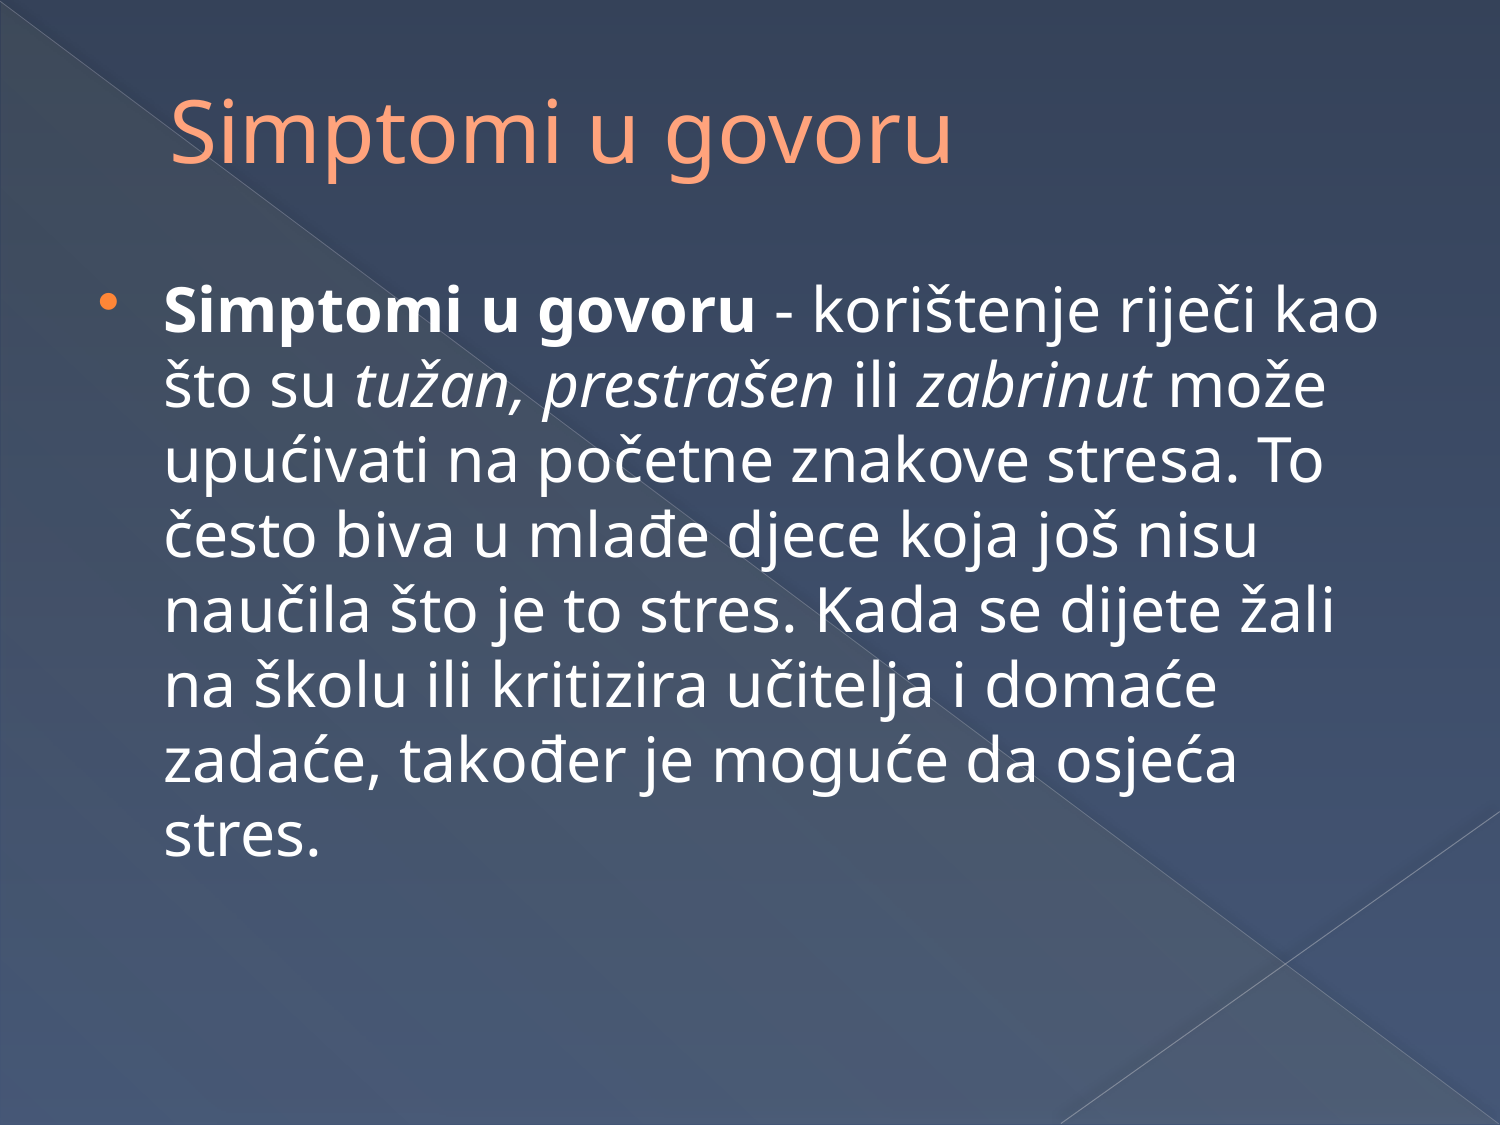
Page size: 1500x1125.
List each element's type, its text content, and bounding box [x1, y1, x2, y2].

title Simptomi u govoru [75, 23, 1425, 235]
list Simptomi u govoru - korištenje riječi kao što su tužan, prestrašen ili zabrinut može upućivati na početne znakove stresa. To često biva u mlađe djece koja još nisu naučila što je to stres. Kada se dijete žali na školu ili kritizira učitelja i domaće zadaće, također je moguće da osjeća stres. [75, 262, 1425, 1106]
